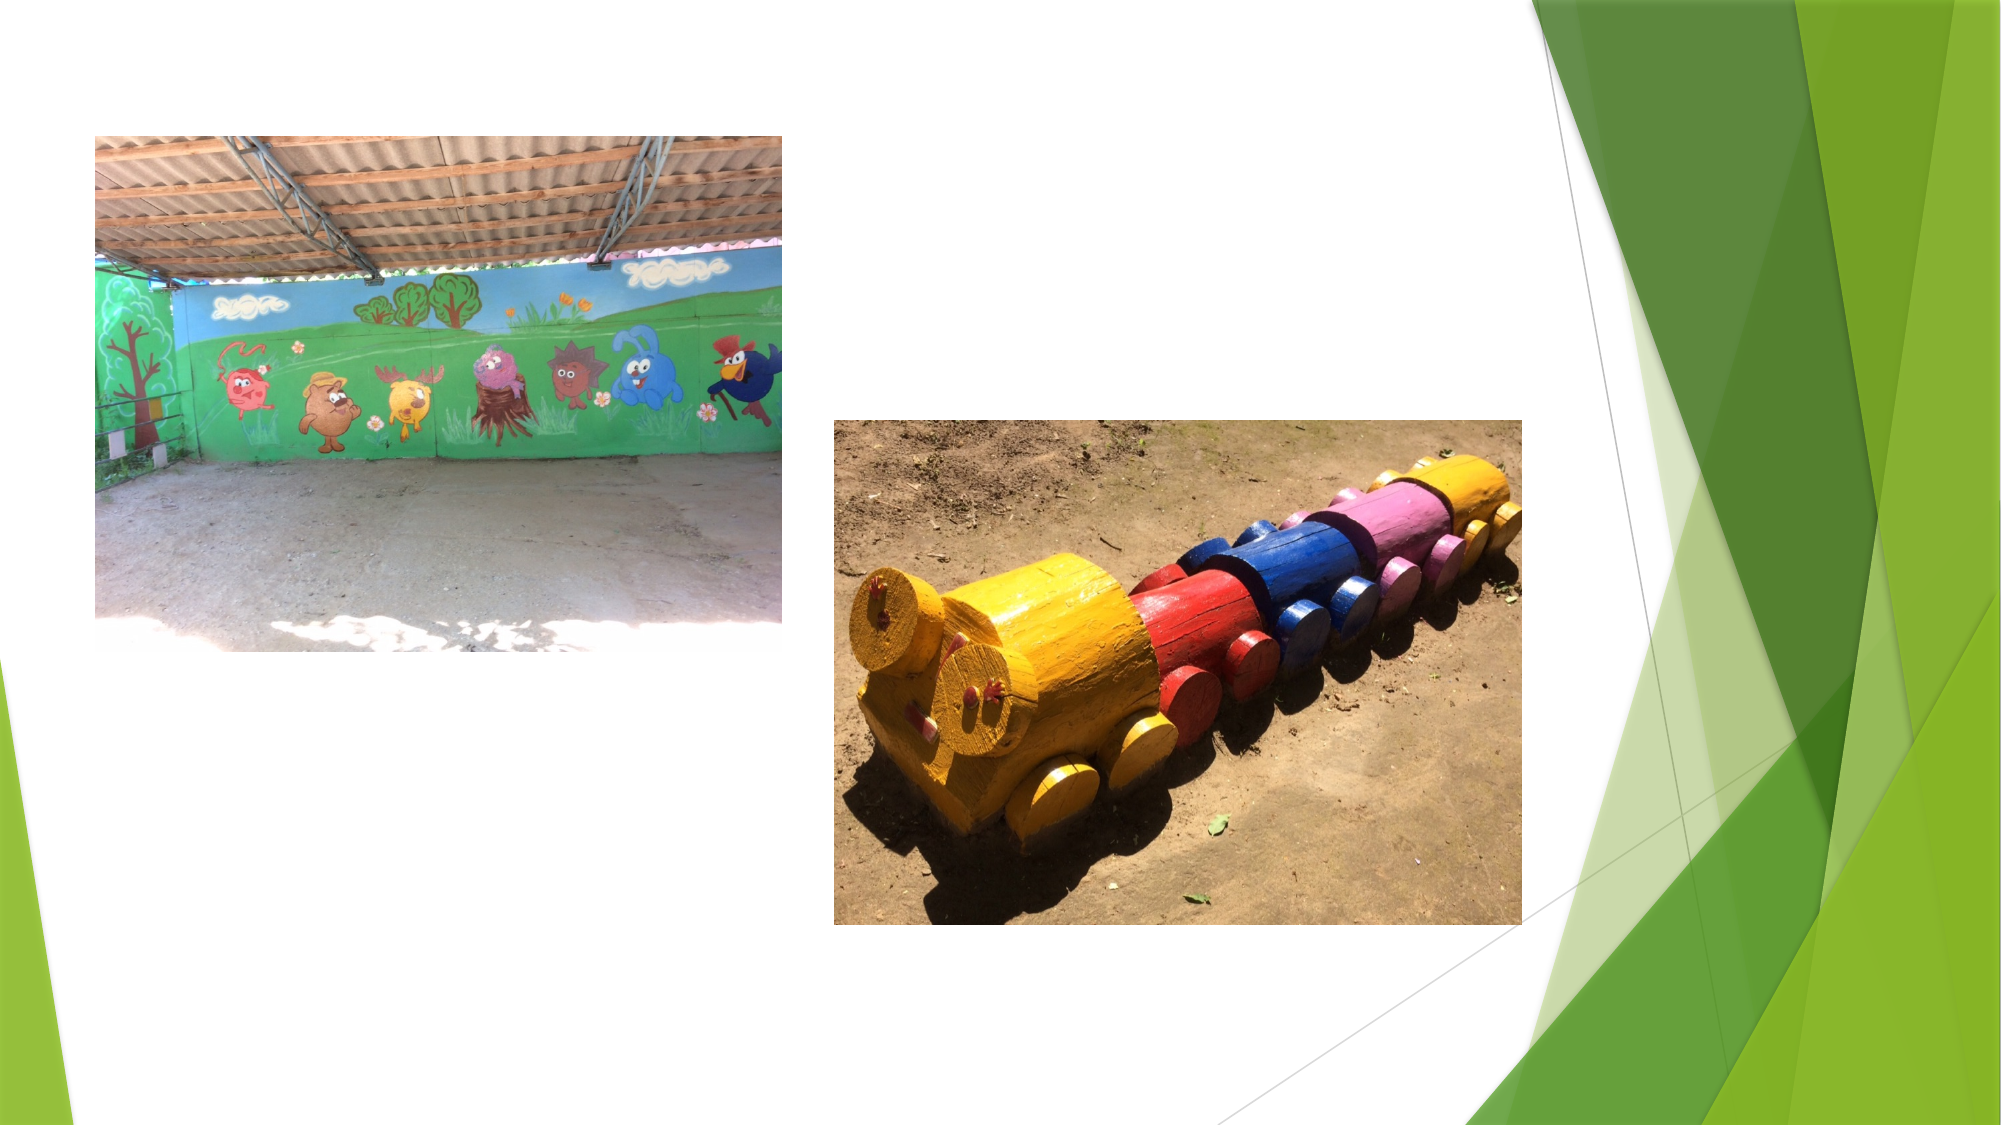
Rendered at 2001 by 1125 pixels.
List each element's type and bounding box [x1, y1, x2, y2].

list [95, 136, 783, 653]
list [834, 419, 1522, 926]
